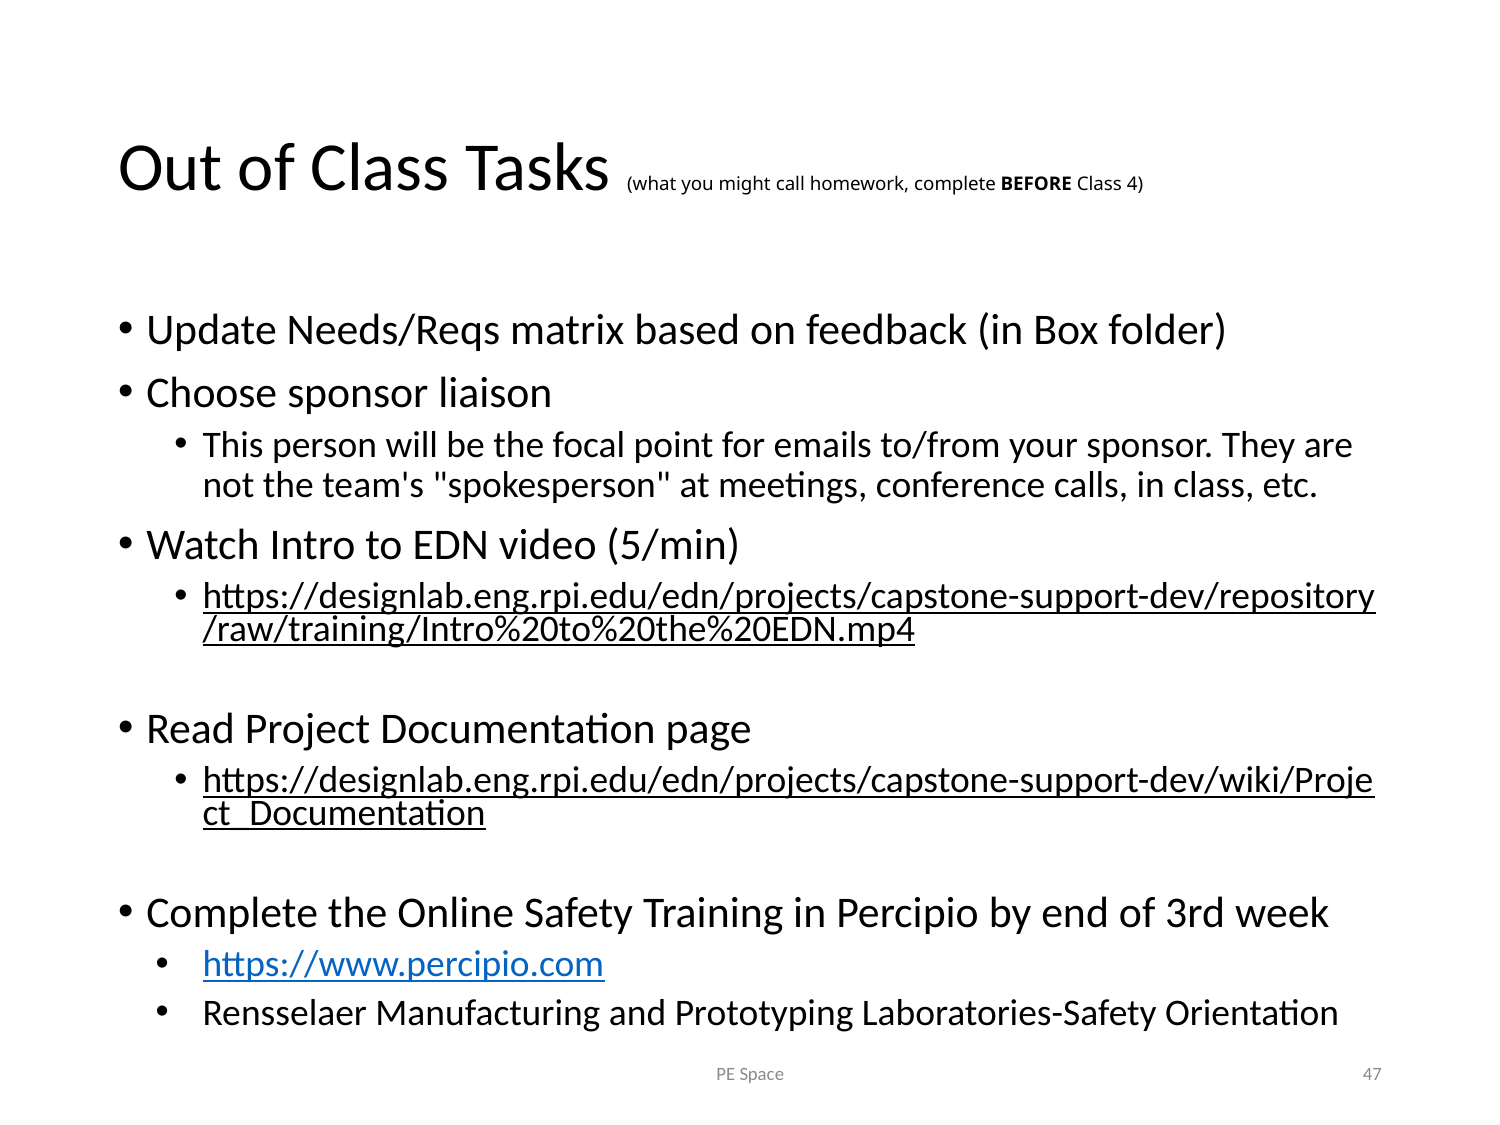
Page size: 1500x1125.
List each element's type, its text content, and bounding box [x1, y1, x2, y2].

slide_number 47 [1059, 1042, 1397, 1103]
footer PE Space [496, 1042, 1004, 1103]
title Out of Class Tasks (what you might call homework, complete BEFORE Class 4) [103, 59, 1397, 278]
list Update Needs/Reqs matrix based on feedback (in Box folder) Choose sponsor liaison This person will be the focal point for emails to/from your sponsor. They are not the team's "spokesperson" at meetings, conference calls, in class, etc. Watch Intro to EDN video (5/min) https://designlab.eng.rpi.edu/edn/projects/capstone-support-dev/repository/raw/training/Intro%20to%20the%20EDN.mp4 Read Project Documentation page https://designlab.eng.rpi.edu/edn/projects/capstone-support-dev/wiki/Project_Documentation Complete the Online Safety Training in Percipio by end of 3rd week https://www.percipio.com Rensselaer Manufacturing and Prototyping Laboratories-Safety Orientation [103, 299, 1397, 1014]
